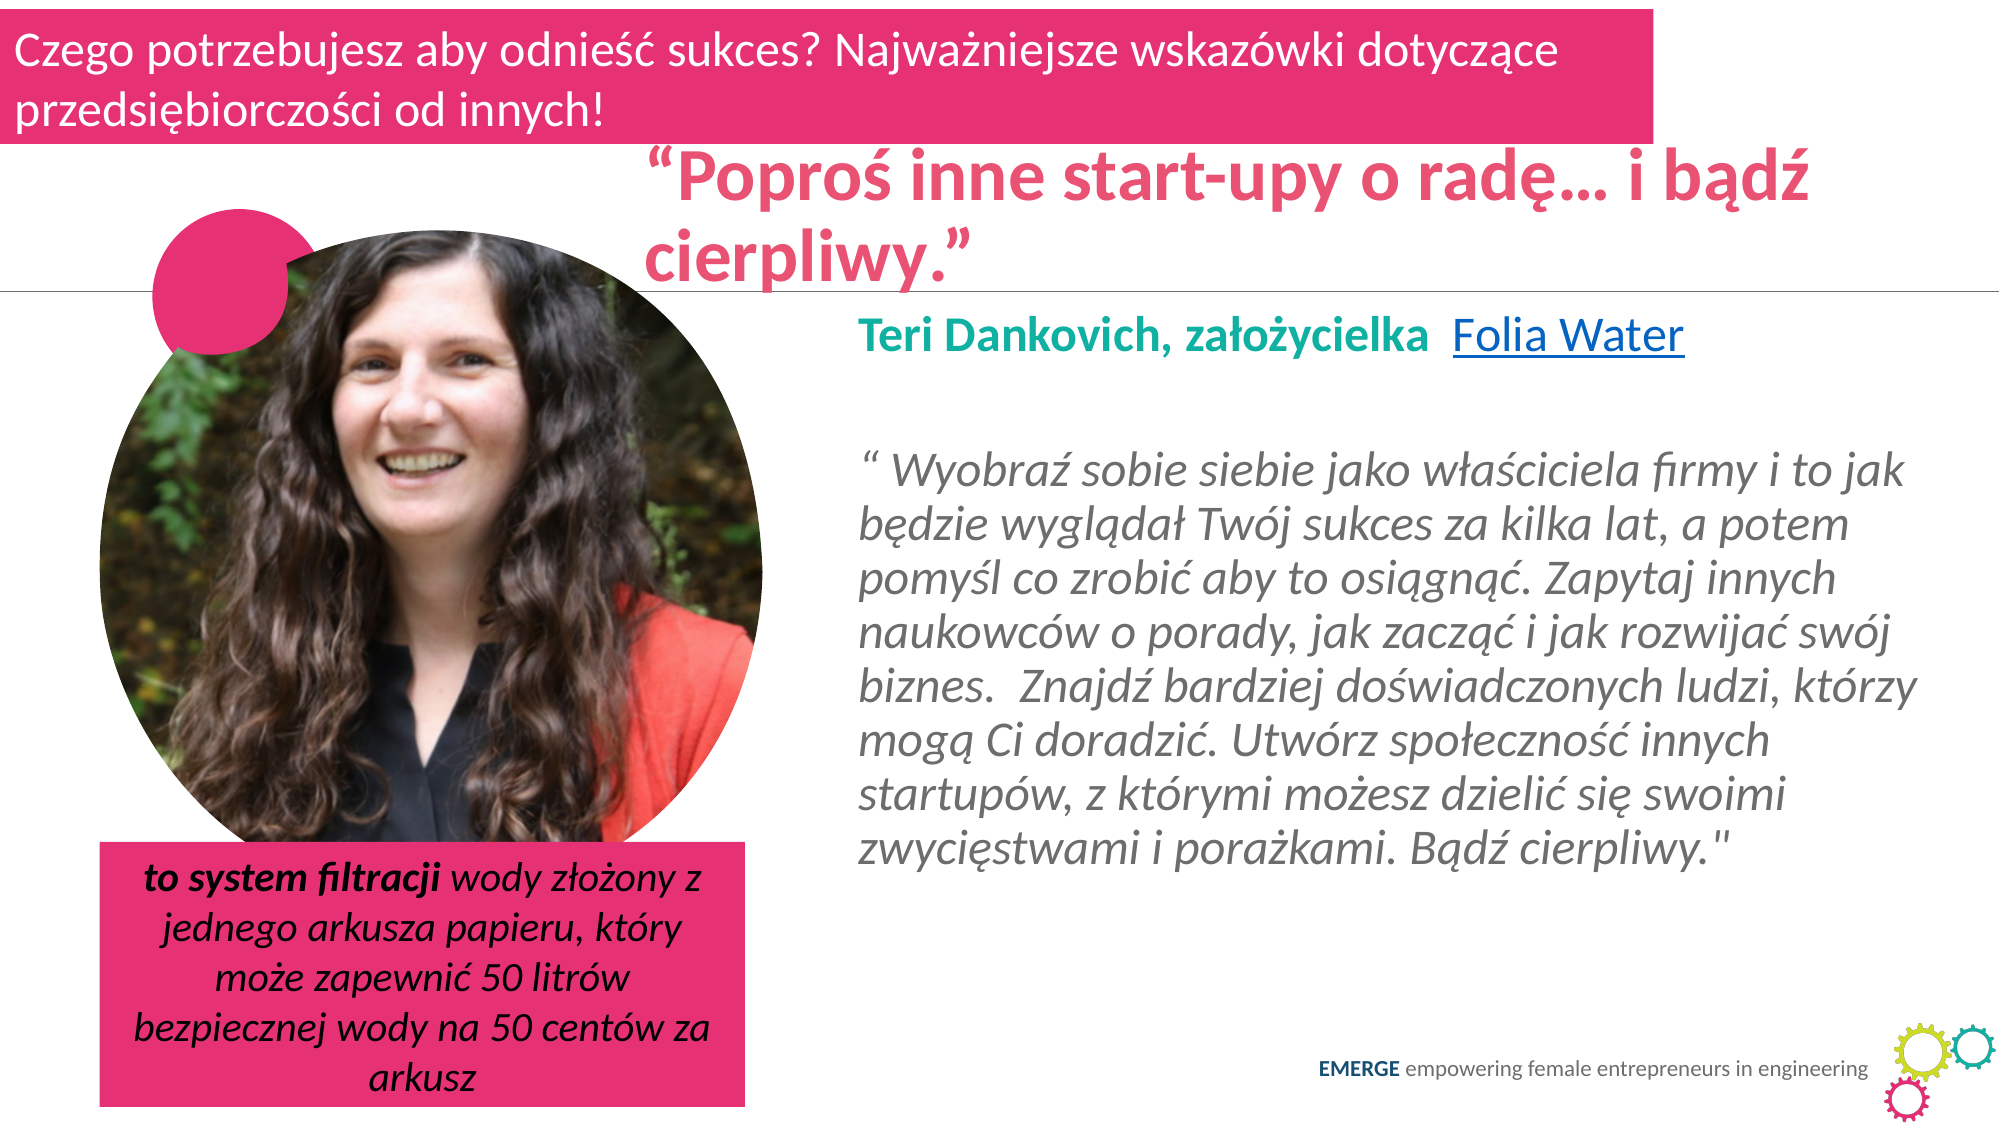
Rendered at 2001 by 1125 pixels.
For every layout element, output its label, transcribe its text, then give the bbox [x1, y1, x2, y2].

text_box Czego potrzebujesz aby odnieść sukces? Najważniejsze wskazówki dotyczące przedsiębiorczości od innych! [0, 9, 1654, 144]
list “Poproś inne start-upy o radę… i bądź cierpliwy.” [629, 128, 1957, 270]
list Teri Dankovich, założycielka Folia Water “ Wyobraź sobie siebie jako właściciela firmy i to jak będzie wyglądał Twój sukces za kilka lat, a potem pomyśl co zrobić aby to osiągnąć. Zapytaj innych naukowców o porady, jak zacząć i jak rozwijać swój biznes. Znajdź bardziej doświadczonych ludzi, którzy mogą Ci doradzić. Utwórz społeczność innych startupów, z którymi możesz dzielić się swoimi zwycięstwami i porażkami. Bądź cierpliwy." [843, 301, 1944, 968]
picture [1865, 995, 2001, 1125]
text_box to system filtracji wody złożony z jednego arkusza papieru, który może zapewnić 50 litrów bezpiecznej wody na 50 centów za arkusz [99, 898, 745, 1107]
picture [99, 230, 763, 898]
